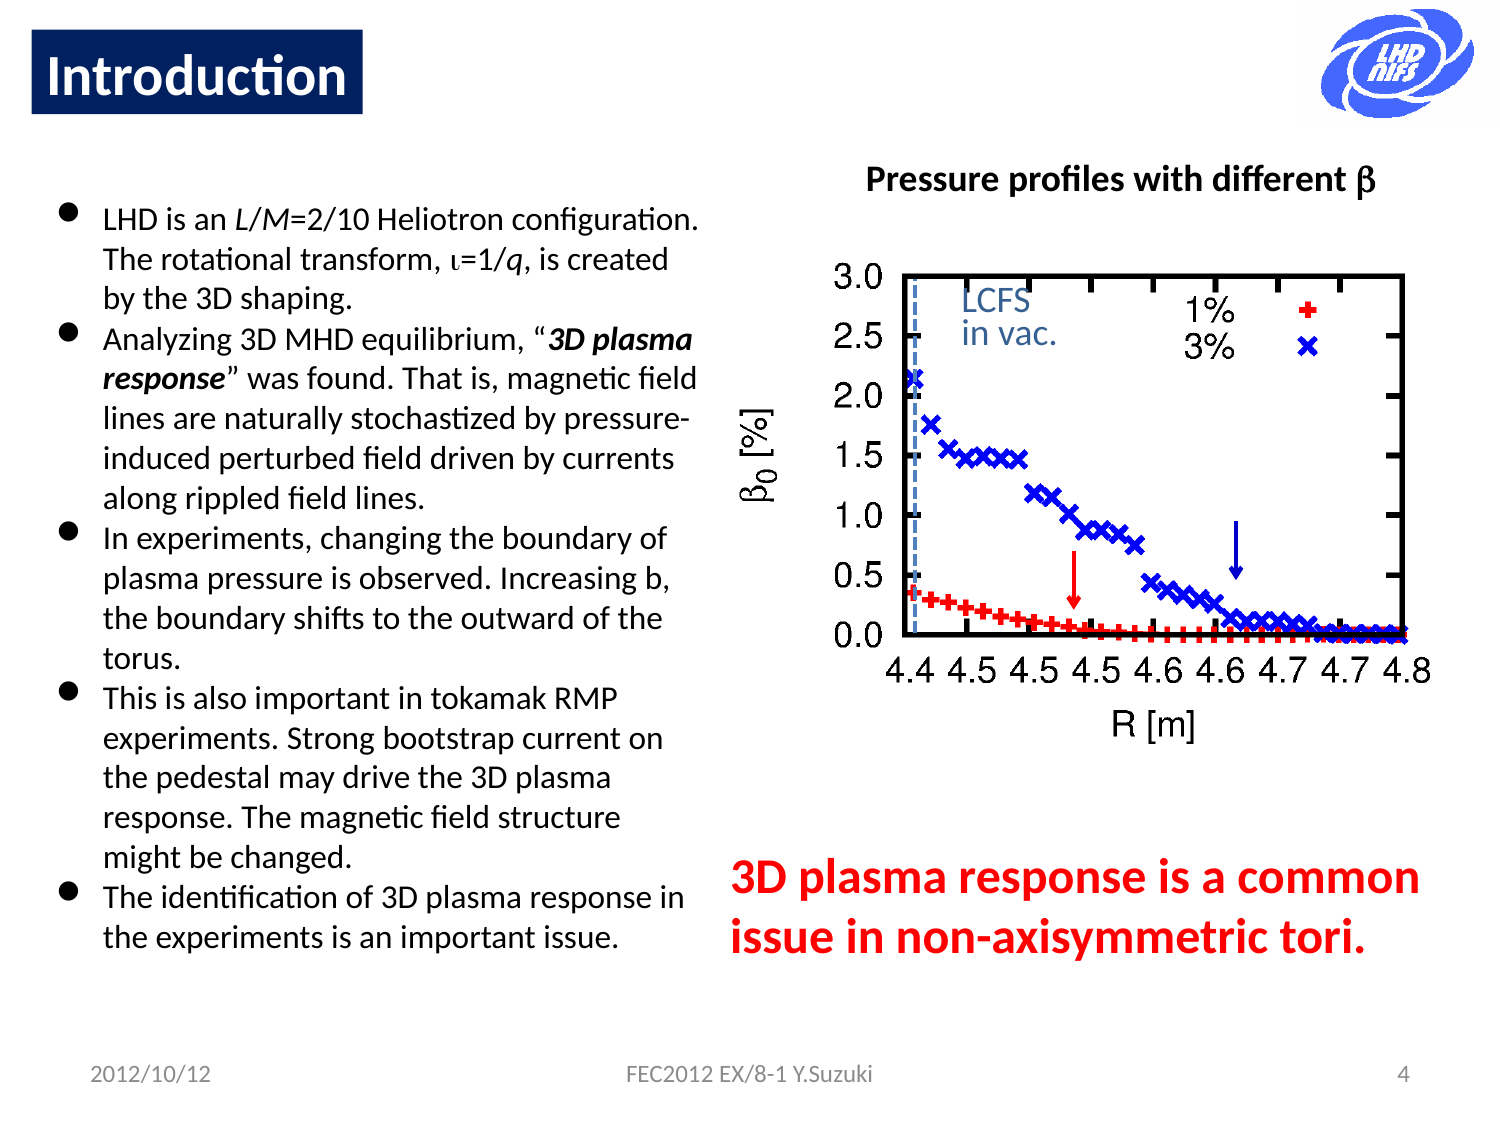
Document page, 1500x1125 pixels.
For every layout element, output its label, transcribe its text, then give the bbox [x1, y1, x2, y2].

picture [1296, 0, 1500, 130]
picture [716, 253, 1436, 751]
text_box LHD is an L/M=2/10 Heliotron configuration. The rotational transform, i=1/q, is created by the 3D shaping. Analyzing 3D MHD equilibrium, “3D plasma response” was found. That is, magnetic field lines are naturally stochastized by pressure-induced perturbed field driven by currents along rippled field lines. In experiments, changing the boundary of plasma pressure is observed. Increasing b, the boundary shifts to the outward of the torus. This is also important in tokamak RMP experiments. Strong bootstrap current on the pedestal may drive the 3D plasma response. The magnetic field structure might be changed. The identification of 3D plasma response in the experiments is an important issue. [41, 189, 716, 963]
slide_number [75, 1042, 425, 1103]
text_box 3D plasma response is a common issue in non-axisymmetric tori. [715, 835, 1462, 971]
text_box Introduction [31, 29, 363, 115]
footer FEC2012 EX/8-1 Y.Suzuki [512, 1042, 988, 1103]
slide_number 4 [1074, 1042, 1425, 1103]
text_box Pressure profiles with different b [851, 146, 1392, 207]
